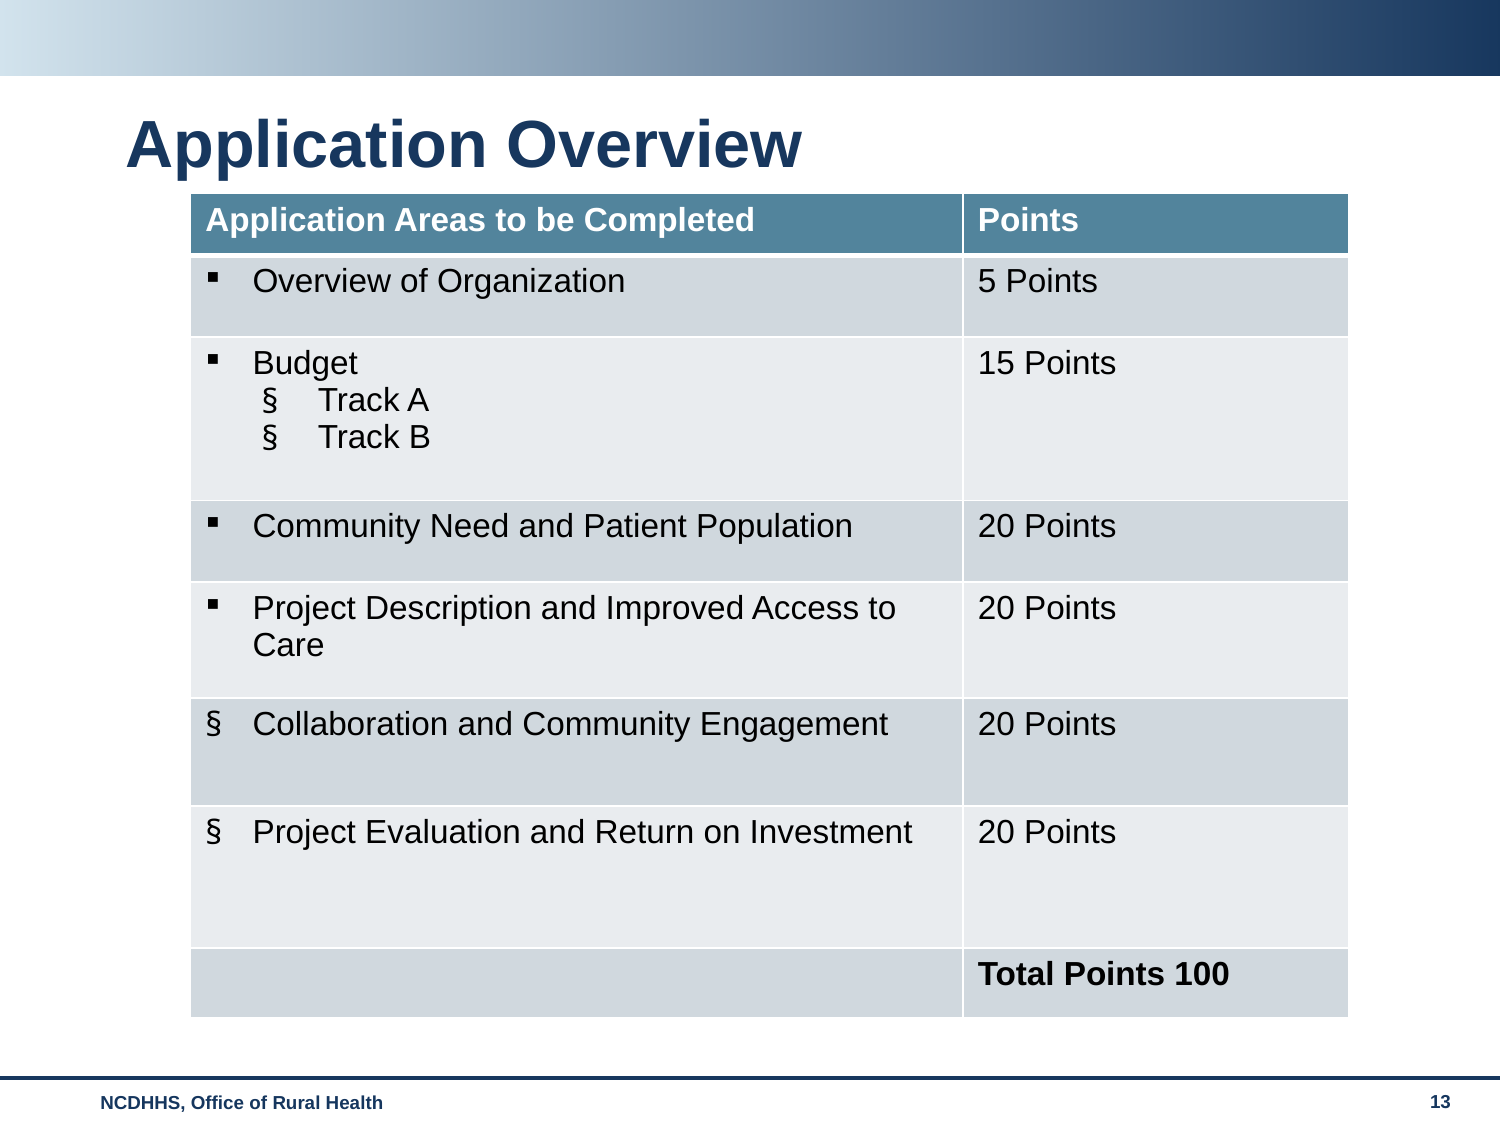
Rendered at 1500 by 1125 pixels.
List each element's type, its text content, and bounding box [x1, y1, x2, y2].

table_header Application Areas to be Completed [191, 194, 962, 253]
table_cell Budget Track A Track B [191, 338, 962, 500]
table_cell Collaboration and Community Engagement [191, 699, 962, 805]
table_cell Total Points 100 [964, 949, 1348, 1017]
table_cell 20 Points [964, 699, 1348, 805]
table_cell [191, 949, 962, 1017]
table_cell Community Need and Patient Population [191, 501, 962, 581]
table_cell 20 Points [964, 501, 1348, 581]
table_cell Project Evaluation and Return on Investment [191, 807, 962, 947]
table_cell Overview of Organization [191, 258, 962, 336]
table_cell 15 Points [964, 338, 1348, 500]
table_cell Project Description and Improved Access to Care [191, 583, 962, 697]
table_cell 20 Points [964, 807, 1348, 947]
table_header Points [964, 194, 1348, 253]
table_cell 20 Points [964, 583, 1348, 697]
table_cell 5 Points [964, 258, 1348, 336]
title Application Overview [110, 102, 1398, 193]
